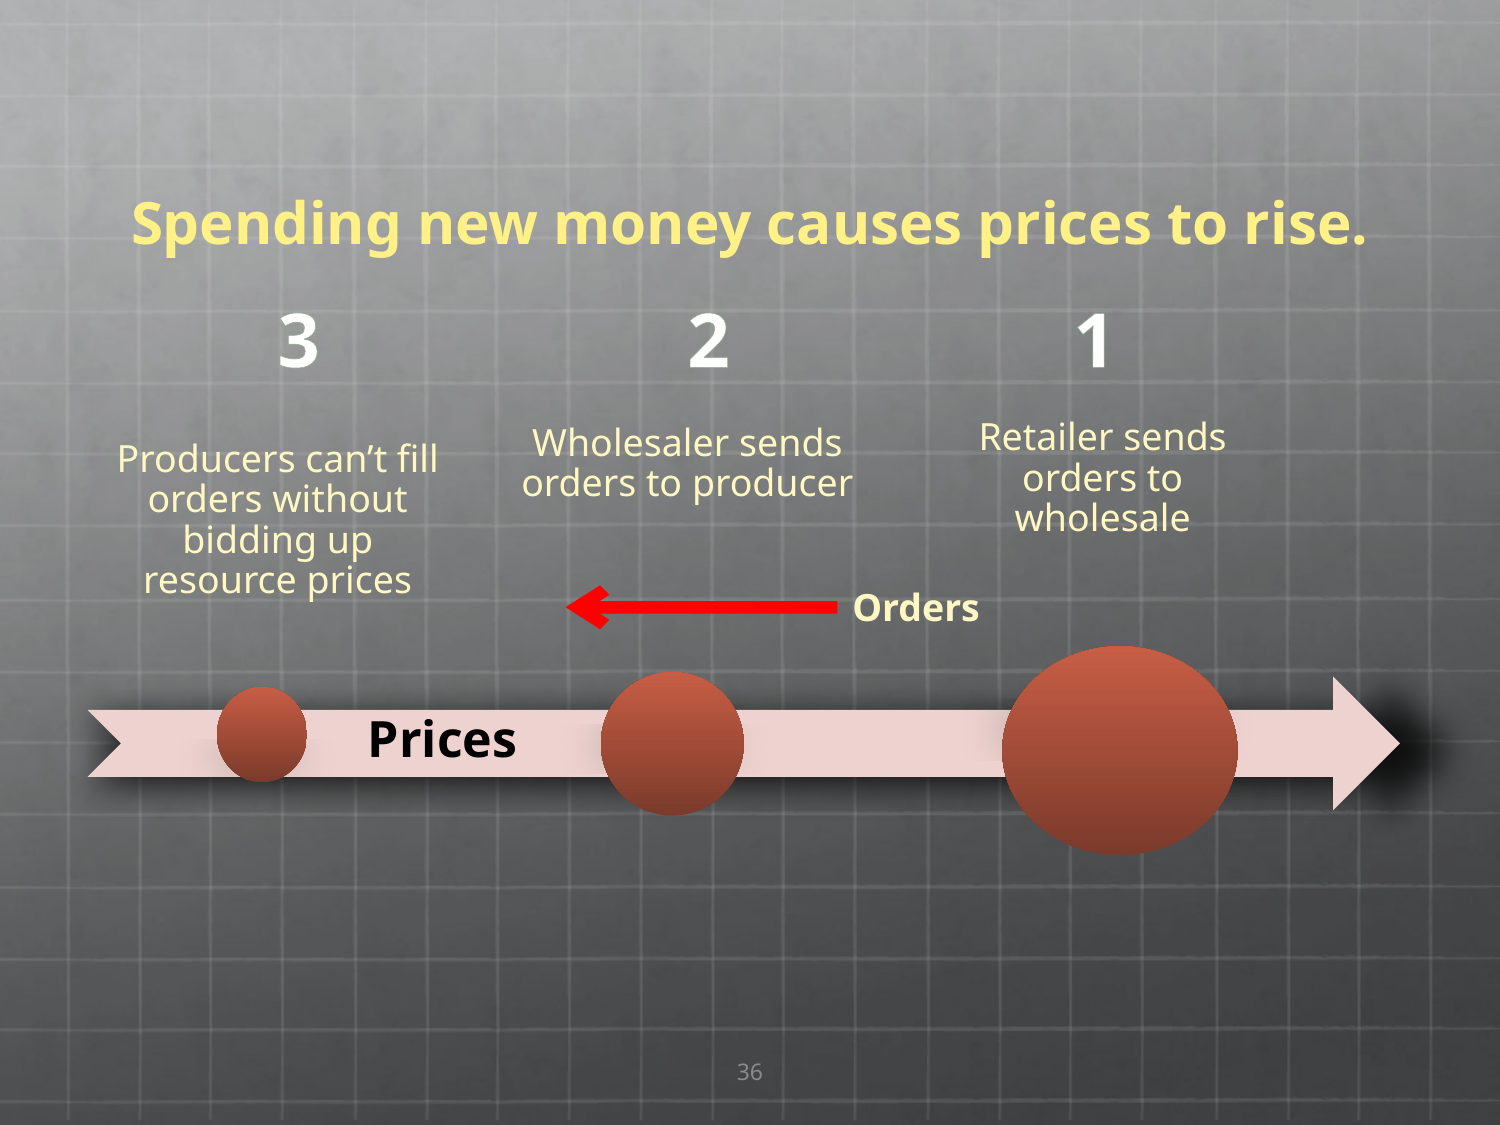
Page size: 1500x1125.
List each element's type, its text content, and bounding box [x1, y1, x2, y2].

slide_number 36 [687, 1073, 813, 1103]
title Spending new money causes prices to rise. [24, 17, 1475, 425]
picture [0, 0, 1500, 1125]
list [86, 261, 1401, 1010]
